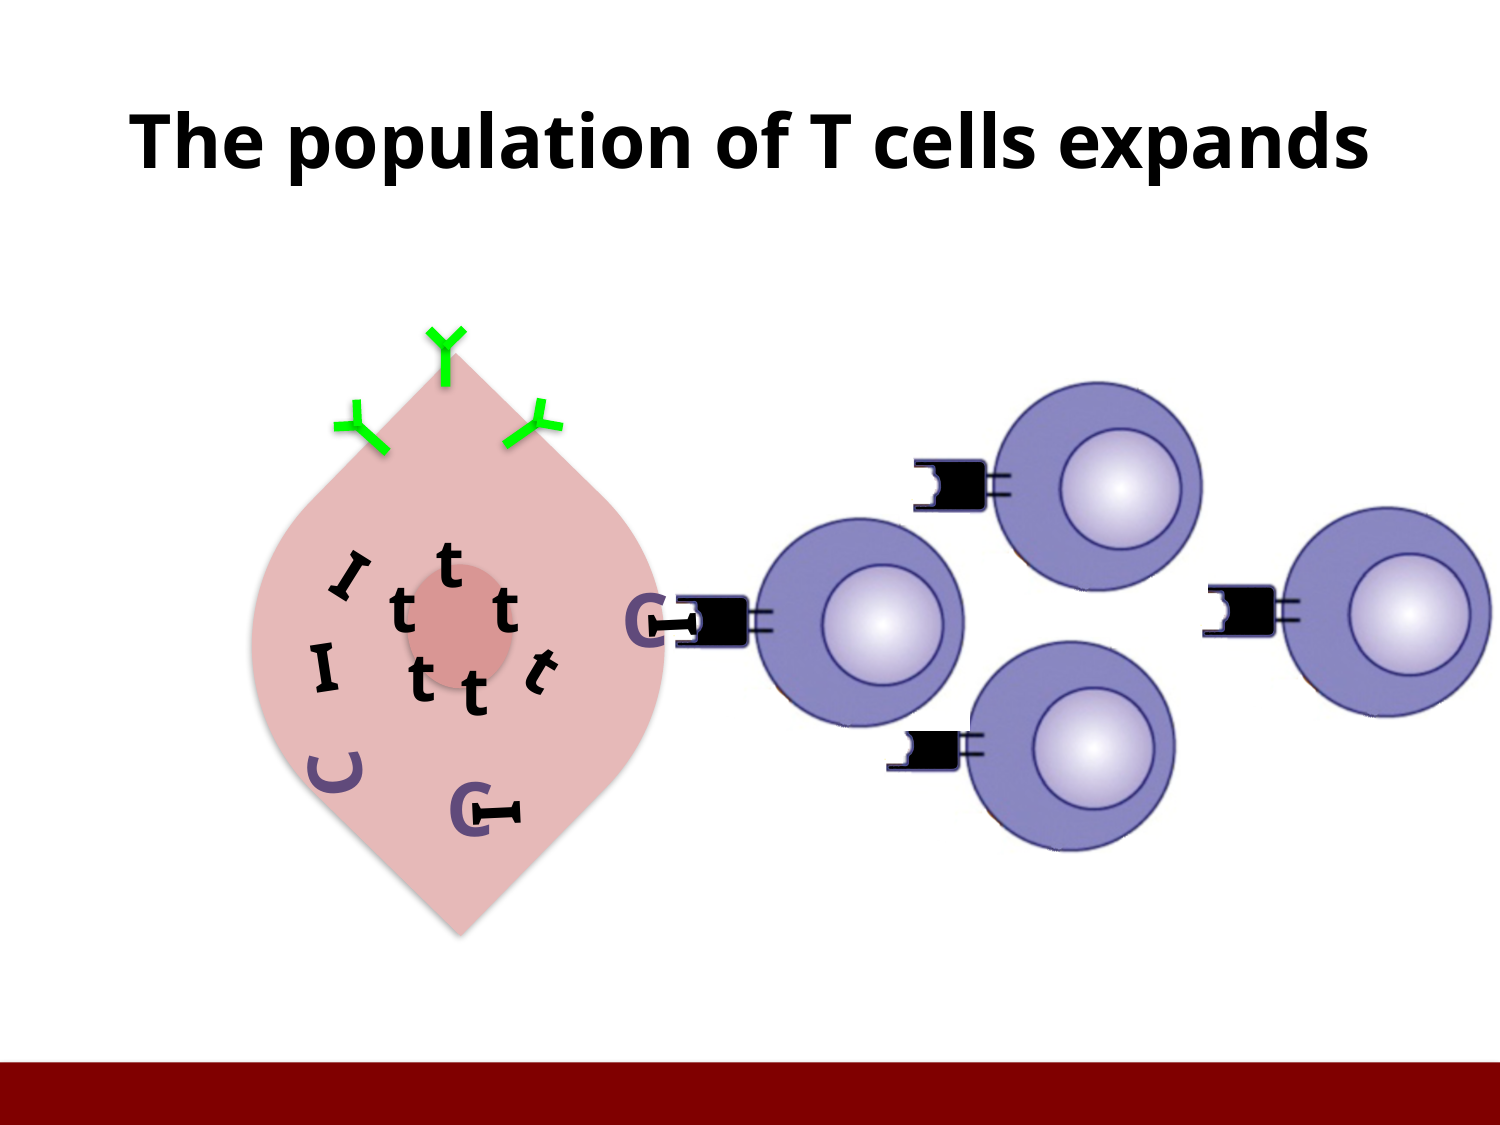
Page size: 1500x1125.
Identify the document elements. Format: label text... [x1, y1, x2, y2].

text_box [252, 326, 724, 861]
picture [724, 377, 1497, 855]
title The population of T cells expands [75, 45, 1425, 233]
